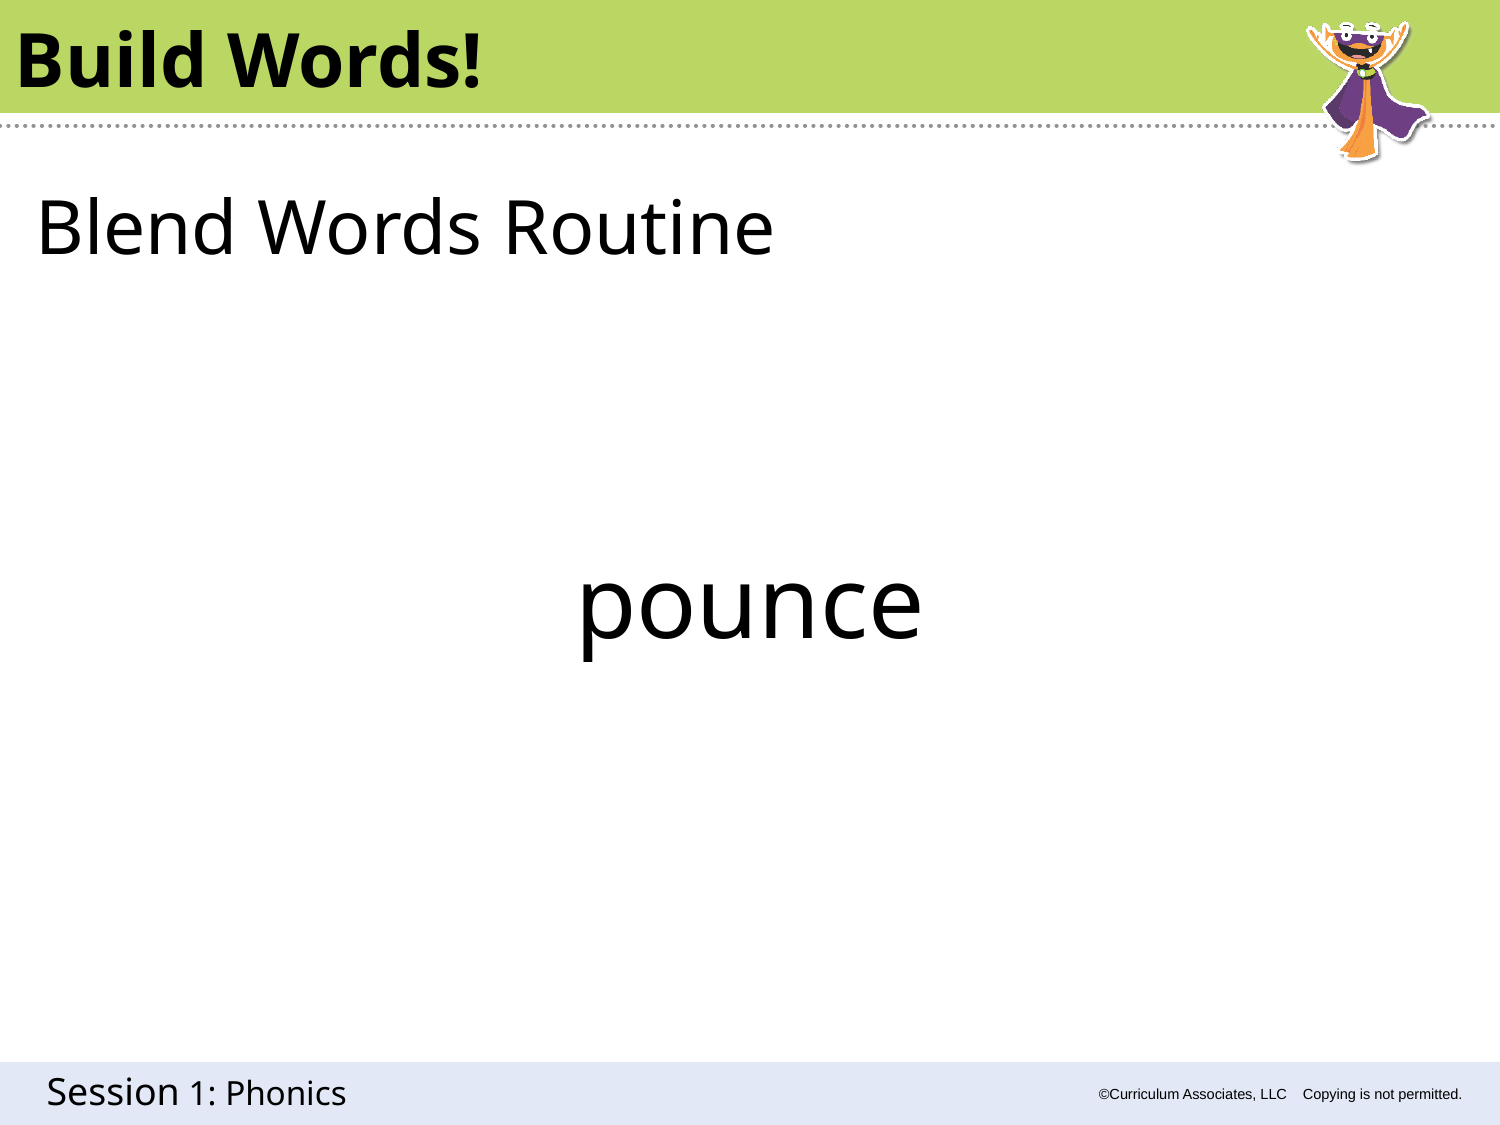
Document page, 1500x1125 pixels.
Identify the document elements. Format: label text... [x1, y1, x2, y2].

list Build Words! [0, 0, 1425, 128]
list 1: Phonics [173, 1069, 1054, 1124]
list pounce [525, 531, 975, 682]
list Blend Words Routine [20, 166, 1445, 294]
picture [1287, 12, 1442, 166]
